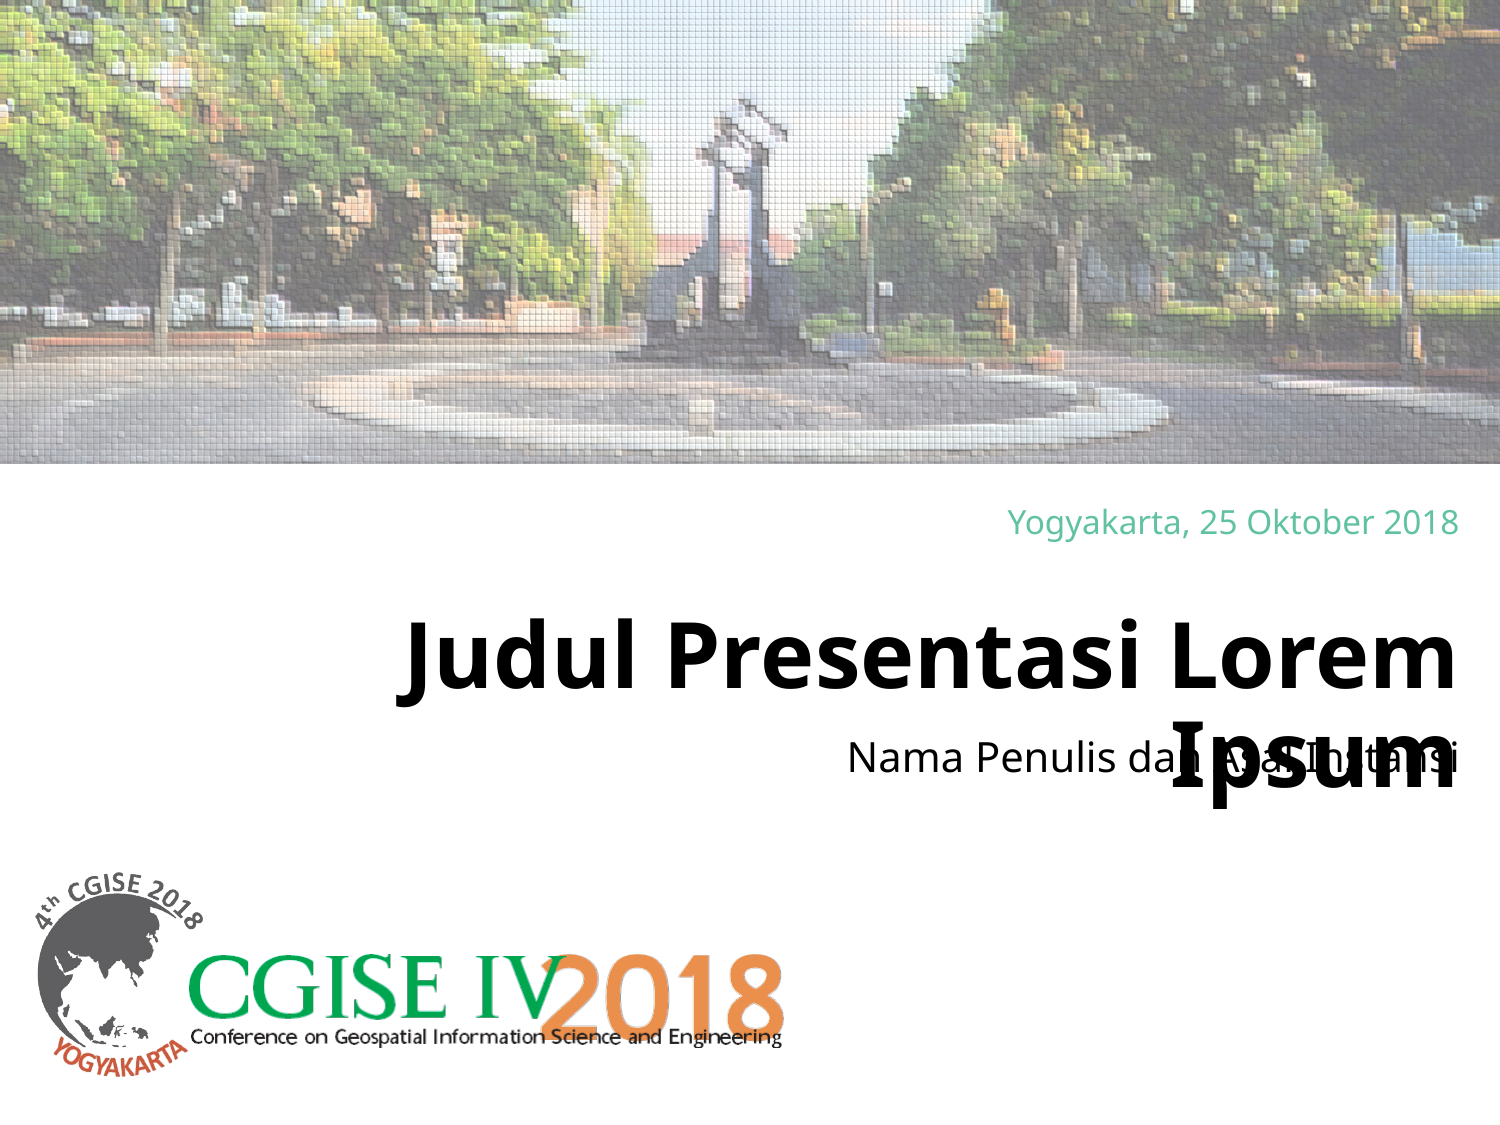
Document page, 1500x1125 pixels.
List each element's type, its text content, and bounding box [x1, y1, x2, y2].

picture [35, 872, 786, 1077]
text_box Judul Presentasi Lorem Ipsum [211, 602, 1475, 707]
text_box Nama Penulis dan Asal Instansi [675, 729, 1475, 834]
text_box Yogyakarta, 25 Oktober 2018 [675, 498, 1475, 571]
